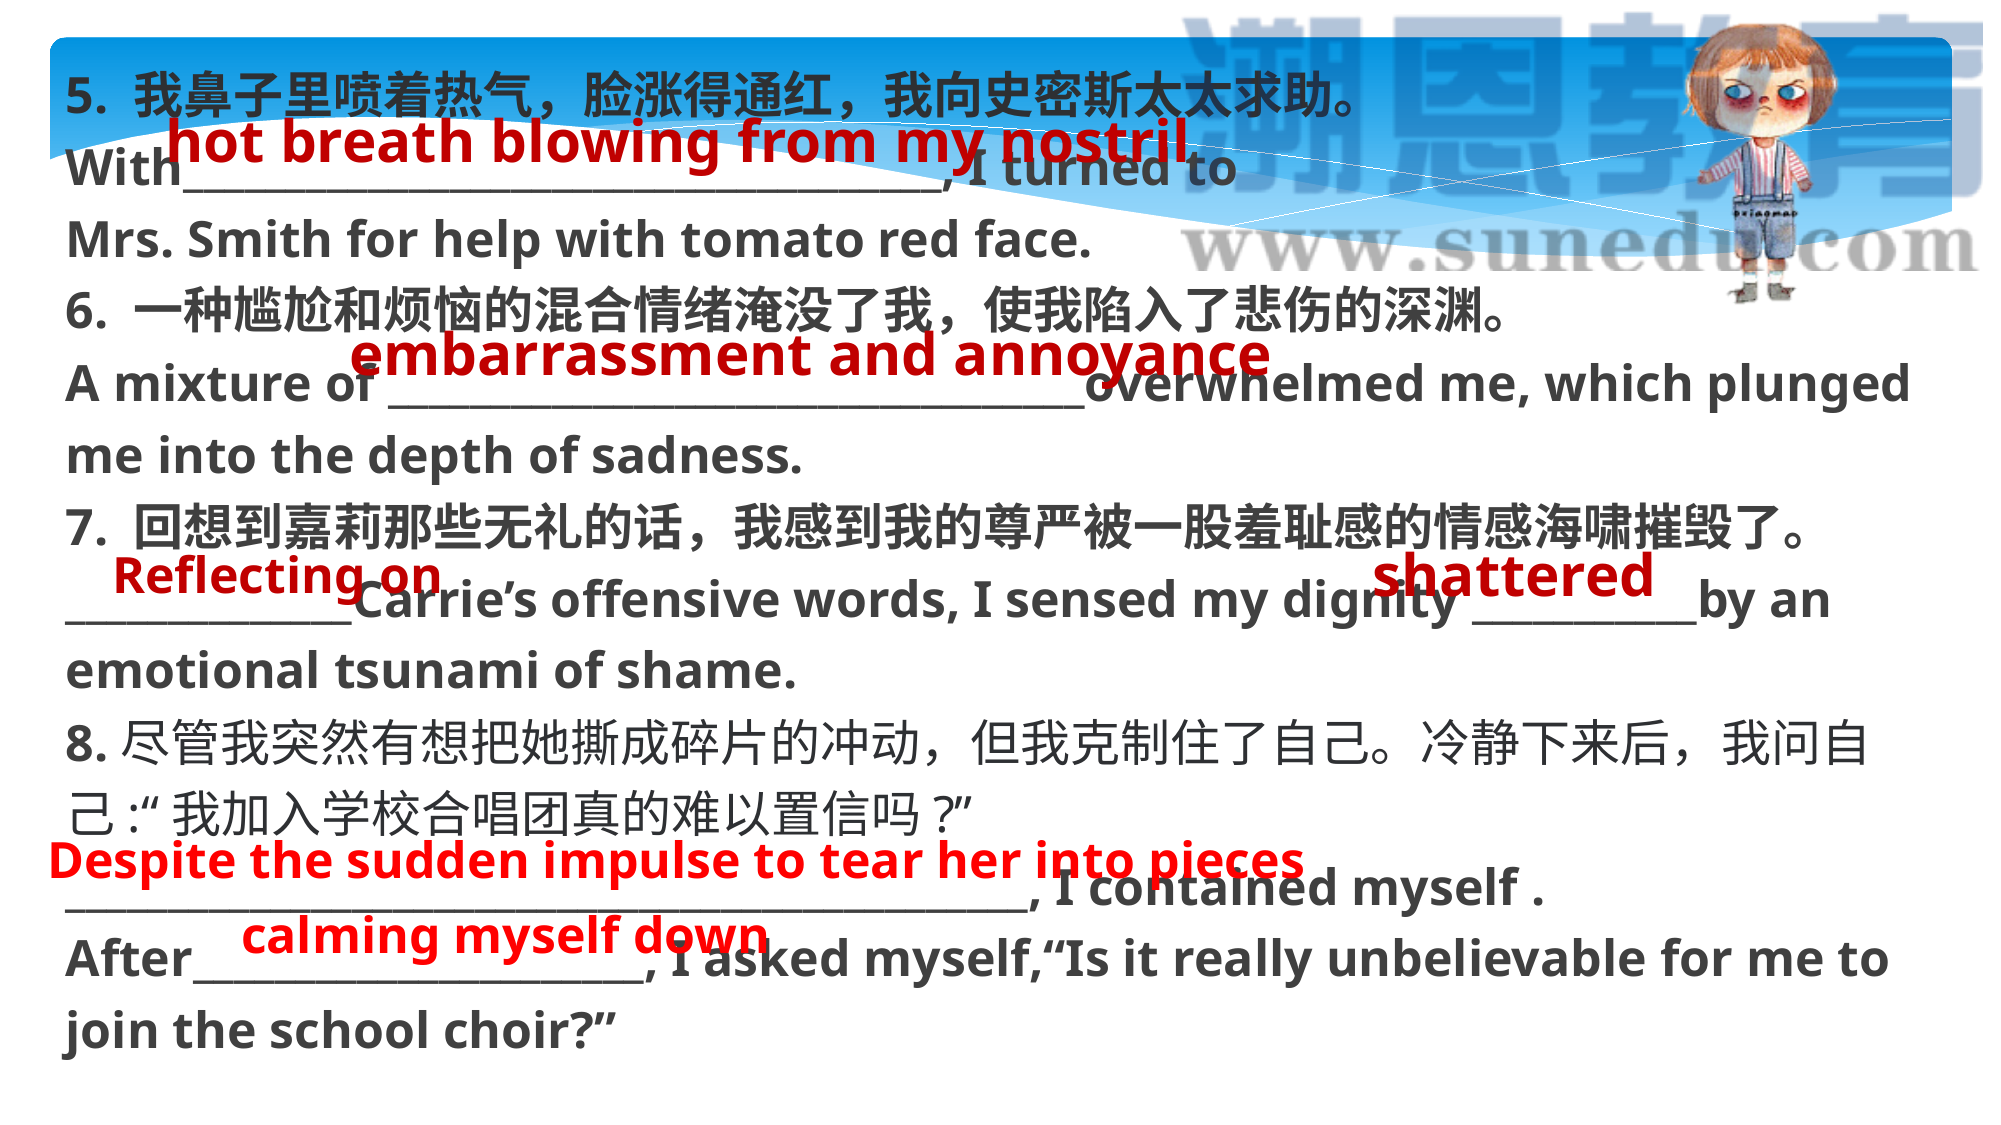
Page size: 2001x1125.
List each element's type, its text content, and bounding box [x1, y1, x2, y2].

text_box embarrassment and annoyance [334, 309, 1302, 395]
text_box Reflecting on [97, 536, 471, 611]
text_box 5. 我鼻子里喷着热气，脸涨得通红，我向史密斯太太求助。 With_____________________________________, I turned to Mrs. Smith for help with tomato red face. 6. 一种尴尬和烦恼的混合情绪淹没了我，使我陷入了悲伤的深渊。 A mixture of __________________________________overwhelmed me, which plunged me into the depth of sadness. 7. 回想到嘉莉那些无礼的话，我感到我的尊严被一股羞耻感的情感海啸摧毁了。 ______________Carrie’s offensive words, I sensed my dignity ___________by an emotional tsunami of shame. 8.尽管我突然有想把她撕成碎片的冲动，但我克制住了自己。冷静下来后，我问自己:“我加入学校合唱团真的难以置信吗?” _______________________________________________, I contained myself . After______________________, I asked myself,“Is it really unbelievable for me to join the school choir?” [50, 43, 1972, 1067]
text_box calming myself down [226, 896, 786, 972]
text_box Despite the sudden impulse to tear her into pieces [32, 820, 1321, 896]
picture [1178, 4, 2000, 310]
text_box hot breath blowing from my nostril [150, 96, 1172, 182]
text_box shattered [1357, 531, 1687, 616]
